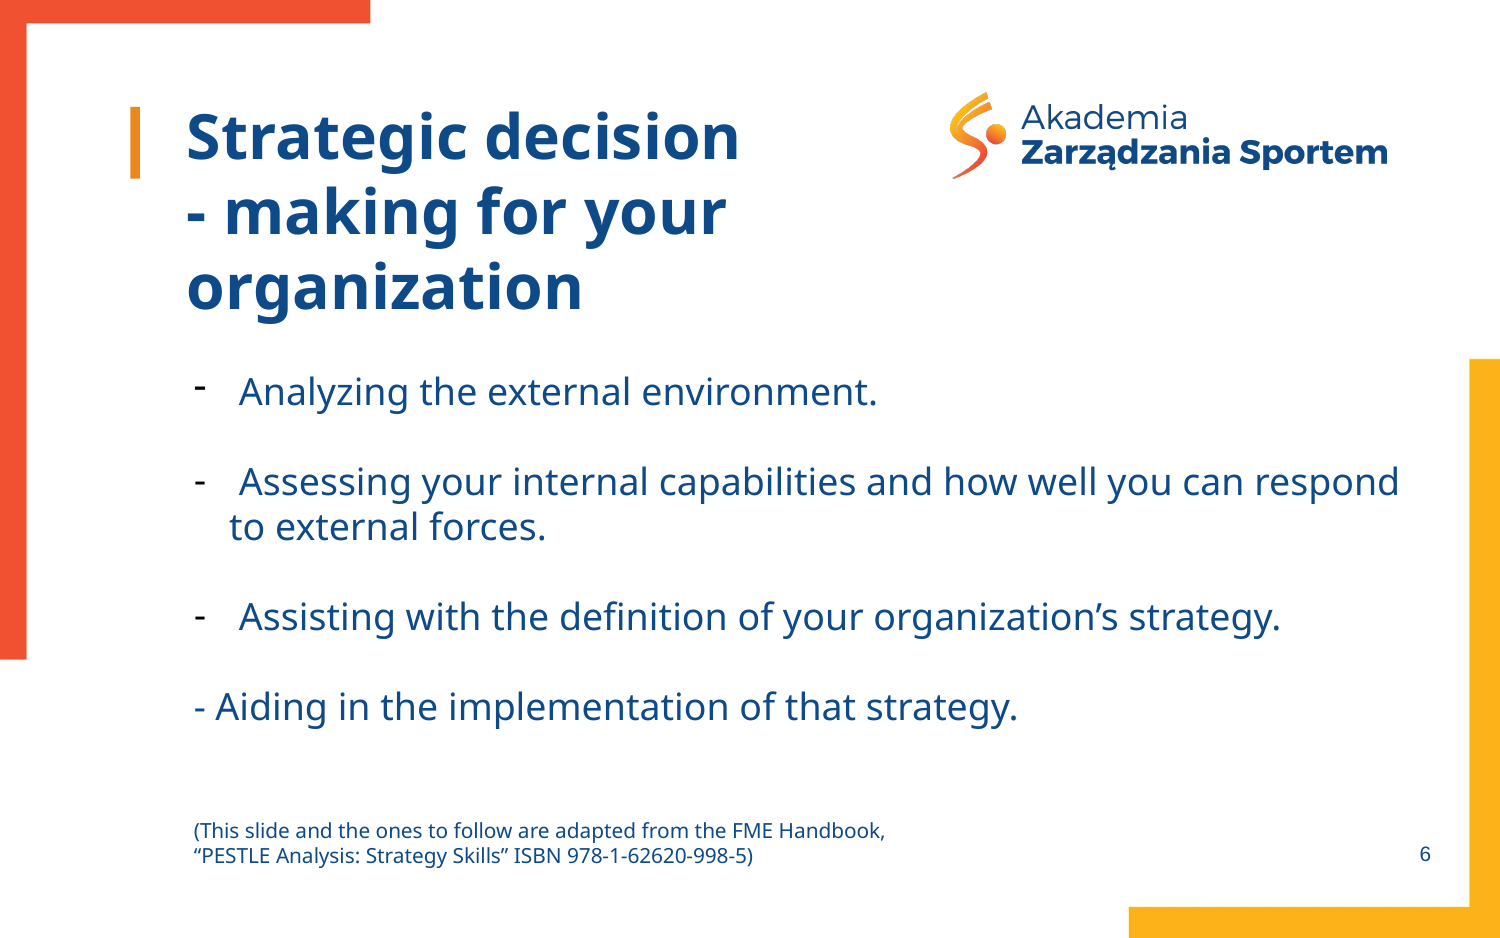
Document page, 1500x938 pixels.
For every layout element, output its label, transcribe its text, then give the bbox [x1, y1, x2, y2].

text_box Analyzing the external environment. Assessing your internal capabilities and how well you can respond to external forces. Assisting with the definition of your organization’s strategy. - Aiding in the implementation of that strategy. (This slide and the ones to follow are adapted from the FME Handbook, “PESTLE Analysis: Strategy Skills” ISBN 978-1-62620-998-5) [178, 353, 1421, 826]
text_box 6 [1404, 809, 1447, 896]
text_box Strategic decision - making for your organization [171, 81, 847, 175]
text_box [1226, 54, 1446, 163]
picture [0, 0, 1500, 938]
text_box [130, 106, 140, 179]
